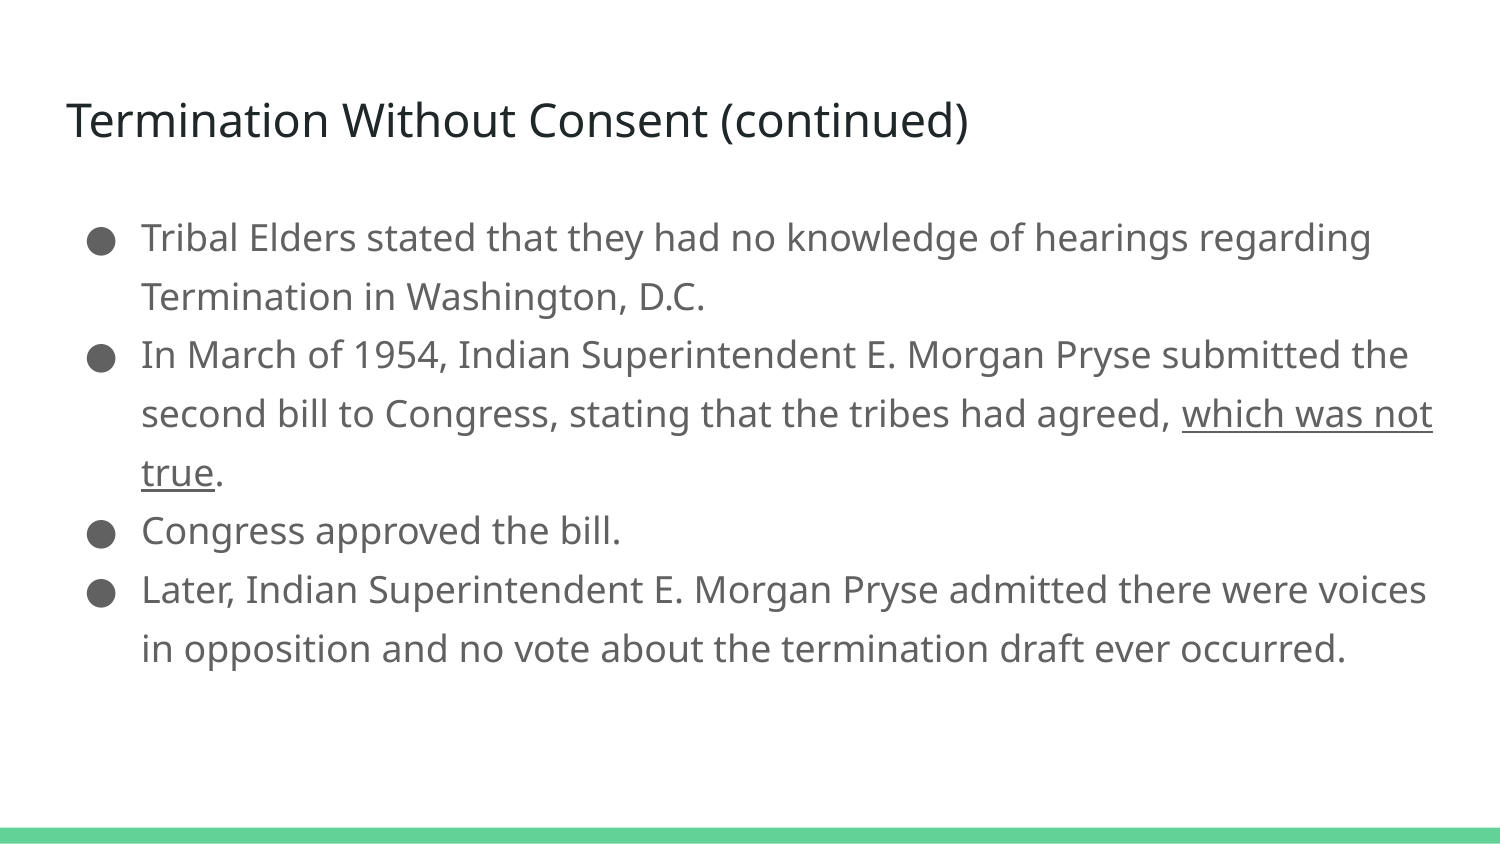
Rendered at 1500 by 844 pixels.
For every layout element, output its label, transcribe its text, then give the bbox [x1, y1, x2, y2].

list Tribal Elders stated that they had no knowledge of hearings regarding Termination in Washington, D.C. In March of 1954, Indian Superintendent E. Morgan Pryse submitted the second bill to Congress, stating that the tribes had agreed, which was not true. Congress approved the bill. Later, Indian Superintendent E. Morgan Pryse admitted there were voices in opposition and no vote about the termination draft ever occurred. [51, 189, 1449, 750]
title Termination Without Consent (continued) [51, 72, 1449, 167]
